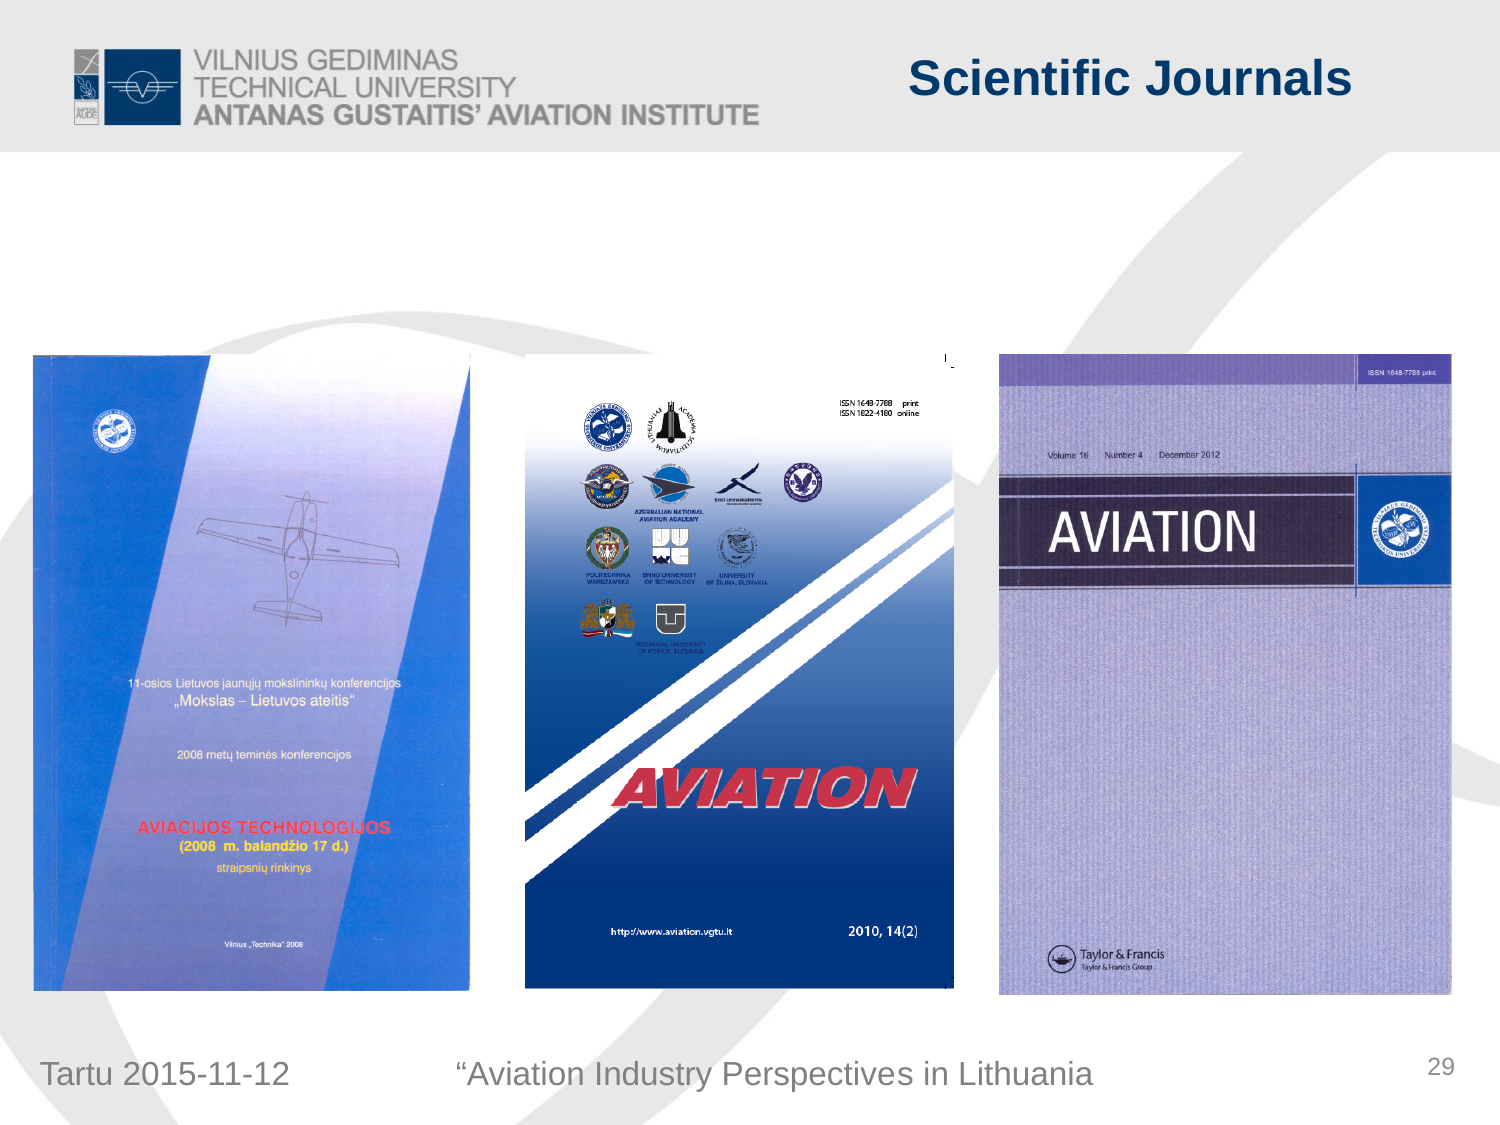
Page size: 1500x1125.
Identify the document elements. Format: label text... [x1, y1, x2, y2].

title Scientific Journals [762, 0, 1500, 150]
text_box Tartu 2015-11-12 “Aviation Industry Perspectives in Lithuania [24, 1044, 1471, 1100]
picture [0, 0, 1500, 1125]
